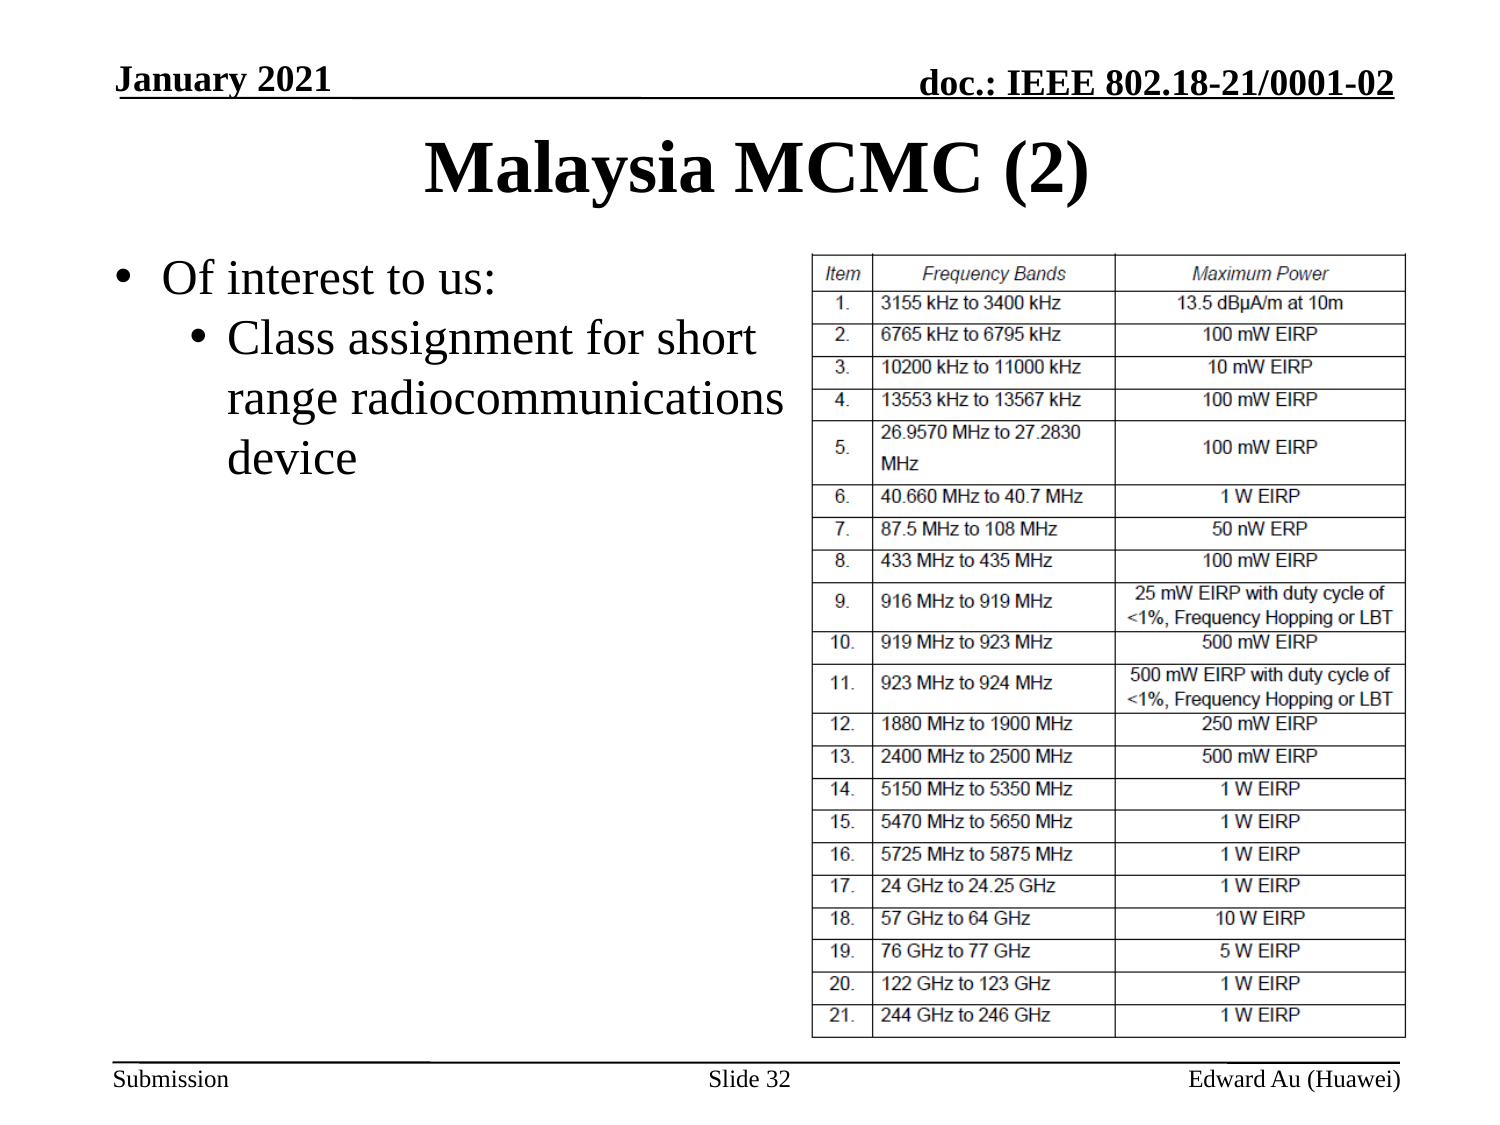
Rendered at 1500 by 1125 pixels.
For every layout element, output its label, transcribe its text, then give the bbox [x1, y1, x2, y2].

title Malaysia MCMC (2) [120, 99, 1396, 226]
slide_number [114, 54, 493, 100]
footer Edward Au (Huawei) [902, 1061, 1402, 1093]
picture [799, 243, 1419, 1044]
slide_number Slide 32 [699, 1061, 800, 1123]
text_box Of interest to us: Class assignment for short range radiocommunications device [24, 237, 838, 493]
